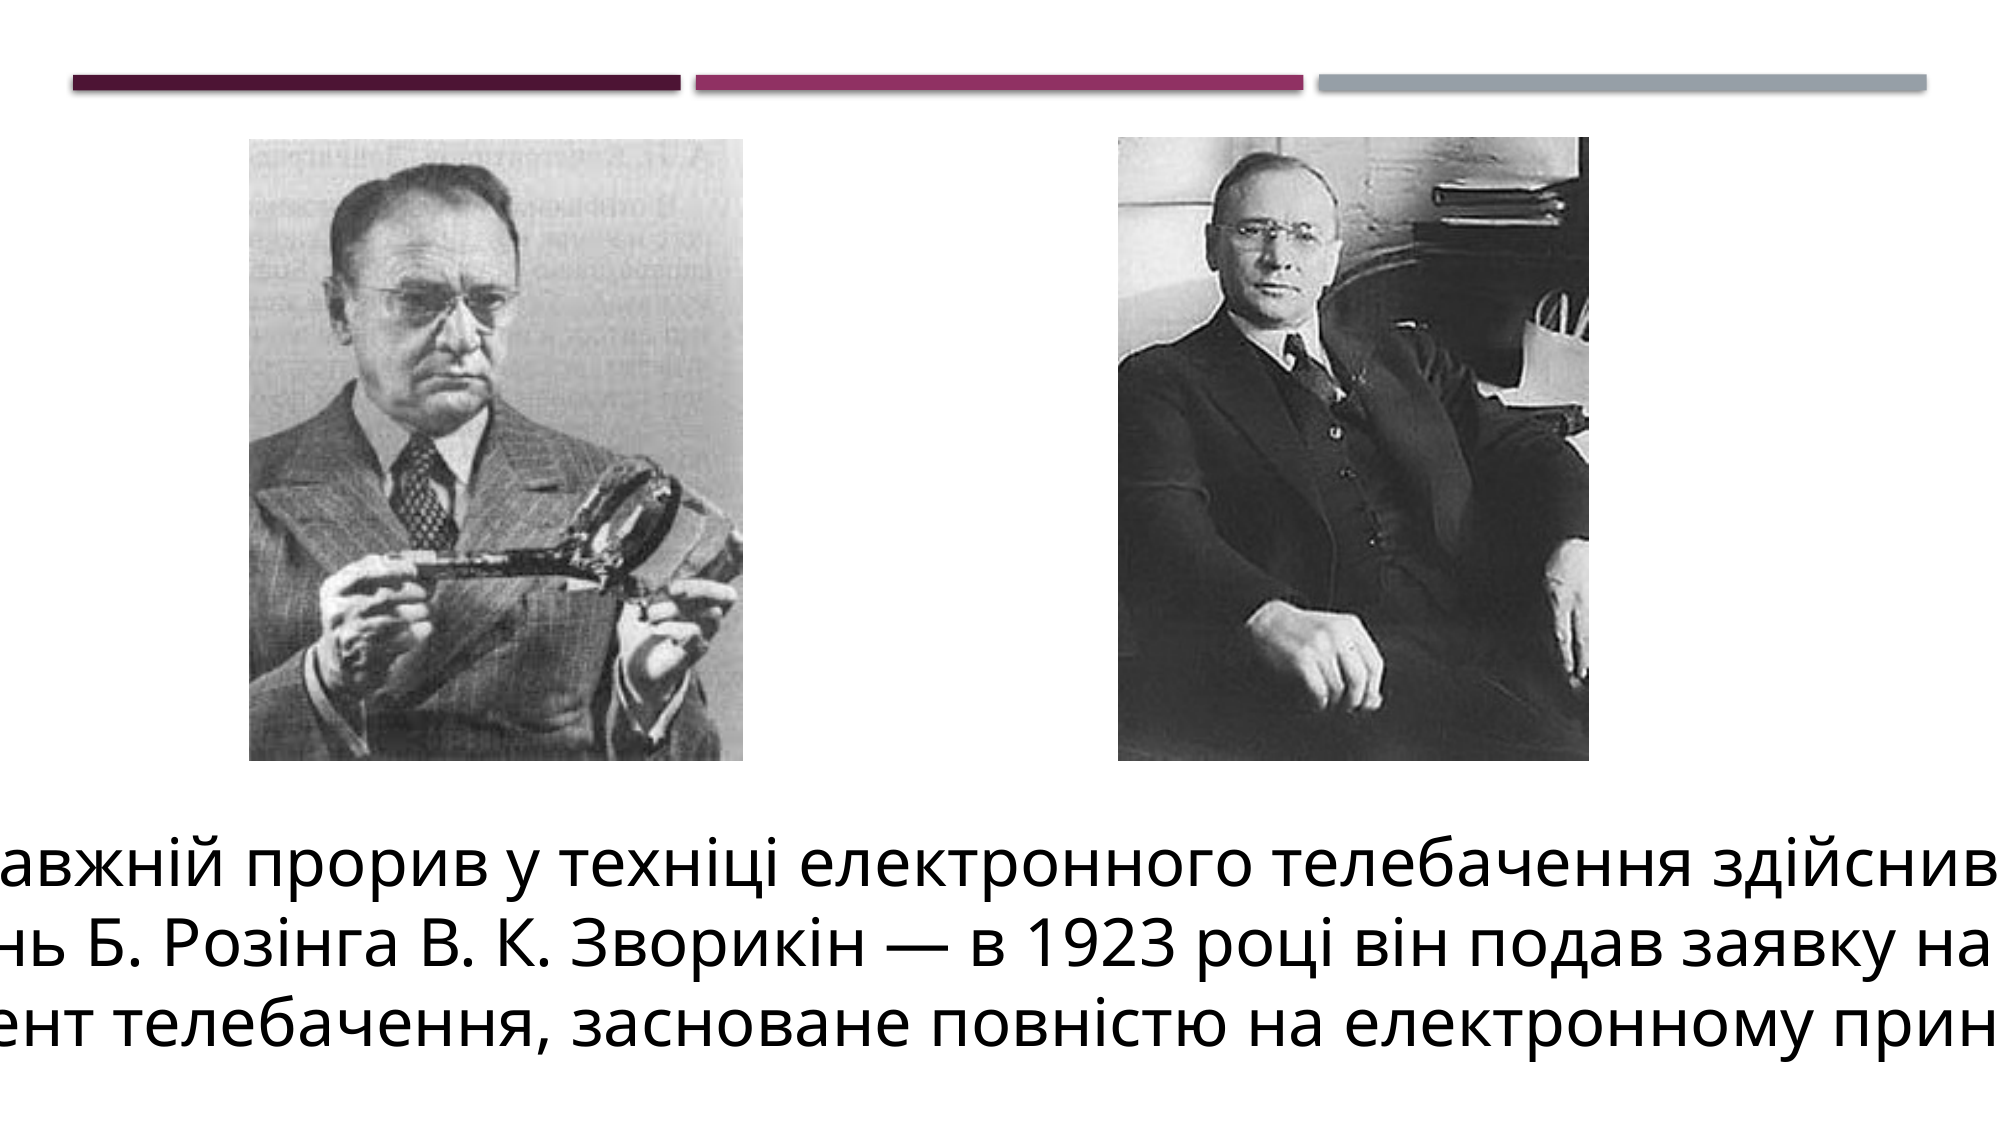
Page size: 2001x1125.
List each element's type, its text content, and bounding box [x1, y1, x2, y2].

text_box Справжній прорив у техніці електронного телебачення здійснив учень Б. Розінга В. К. Зворикін — в 1923 році він подав заявку на патент телебачення, засноване повністю на електронному принципі. [0, 812, 2000, 1068]
picture [1117, 137, 1589, 762]
picture [248, 138, 743, 762]
